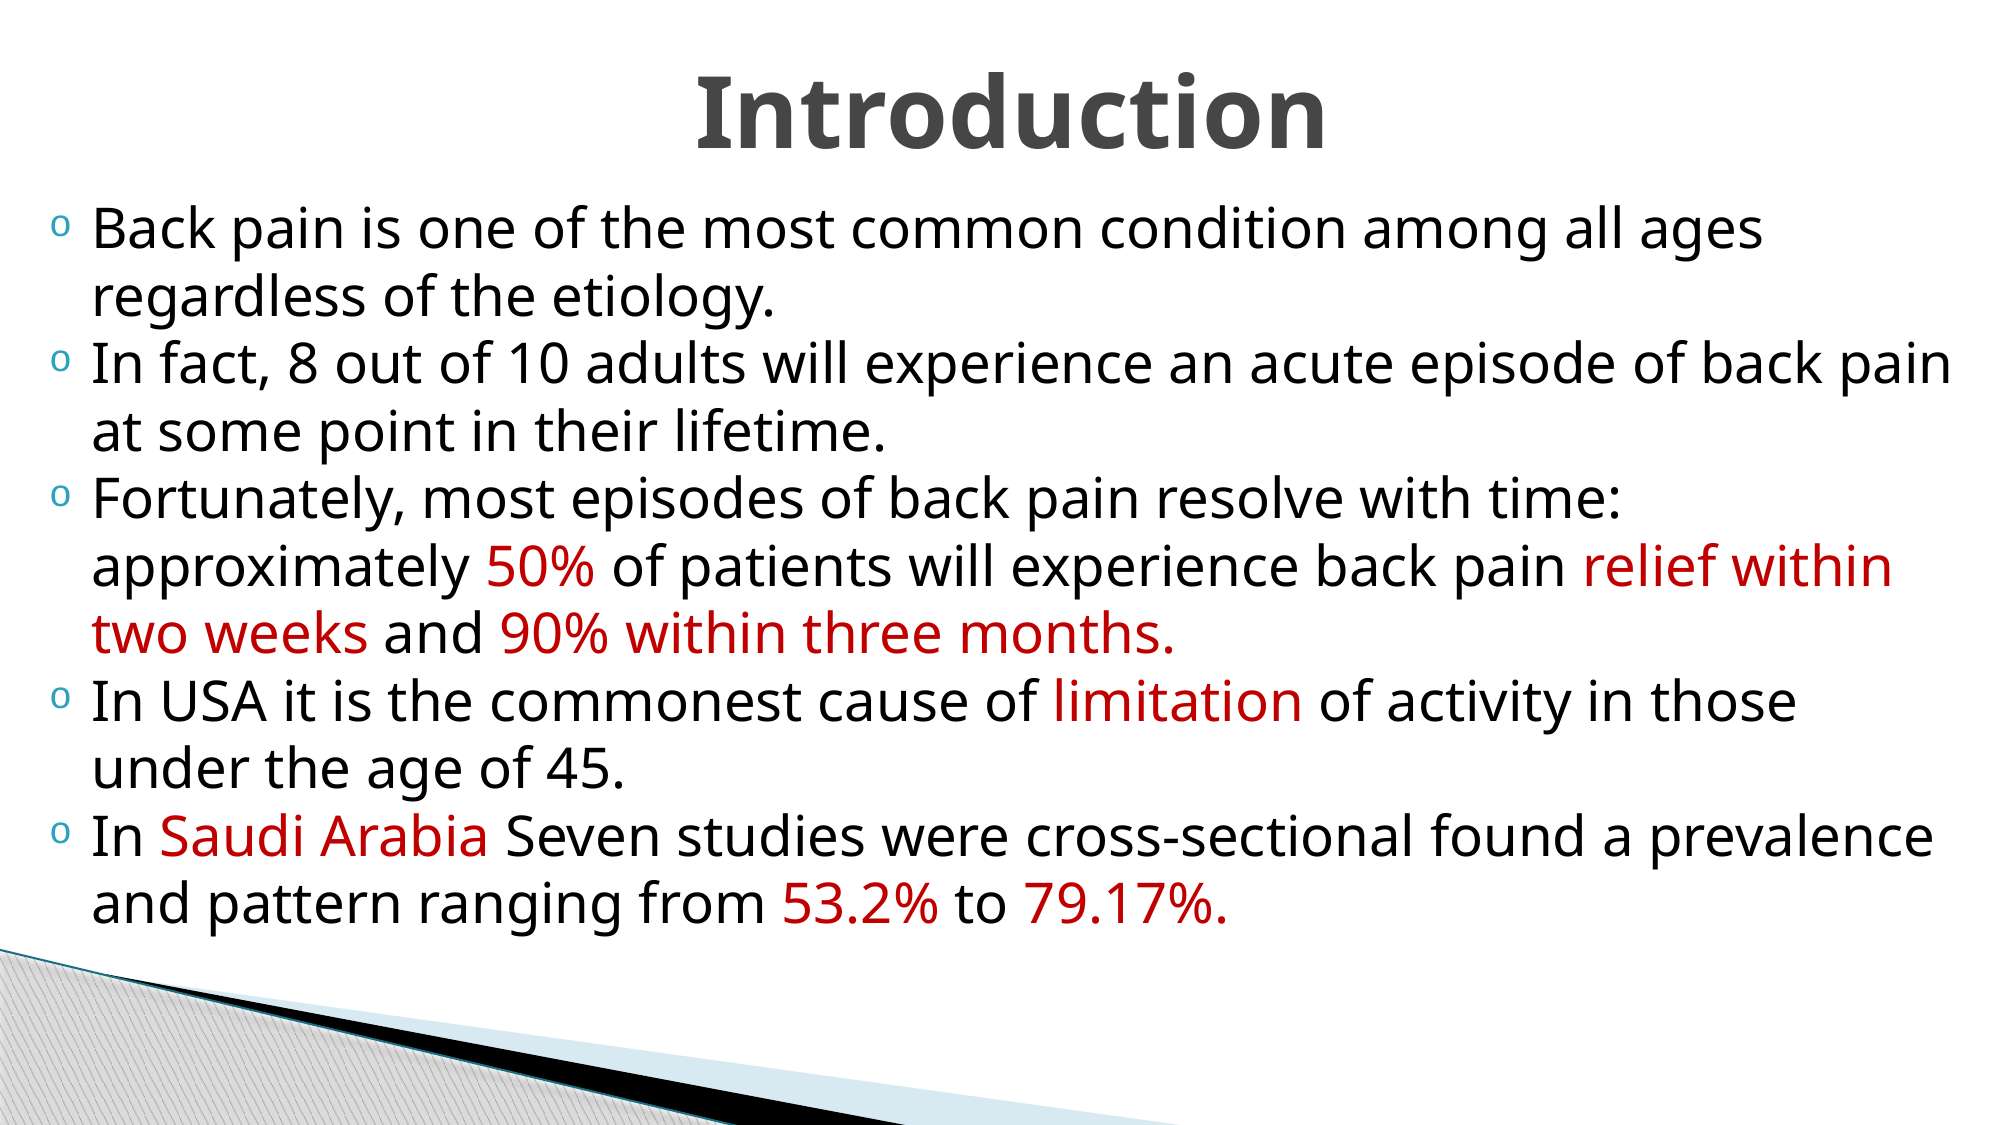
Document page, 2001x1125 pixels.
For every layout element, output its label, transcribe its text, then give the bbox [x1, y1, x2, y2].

title Introduction [137, 0, 1863, 218]
list Back pain is one of the most common condition among all ages regardless of the etiology. In fact, 8 out of 10 adults will experience an acute episode of back pain at some point in their lifetime. Fortunately, most episodes of back pain resolve with time: approximately 50% of patients will experience back pain relief within two weeks and 90% within three months. In USA it is the commonest cause of limitation of activity in those under the age of 45. In Saudi Arabia Seven studies were cross-sectional found a prevalence and pattern ranging from 53.2% to 79.17%. [16, 185, 1981, 1095]
